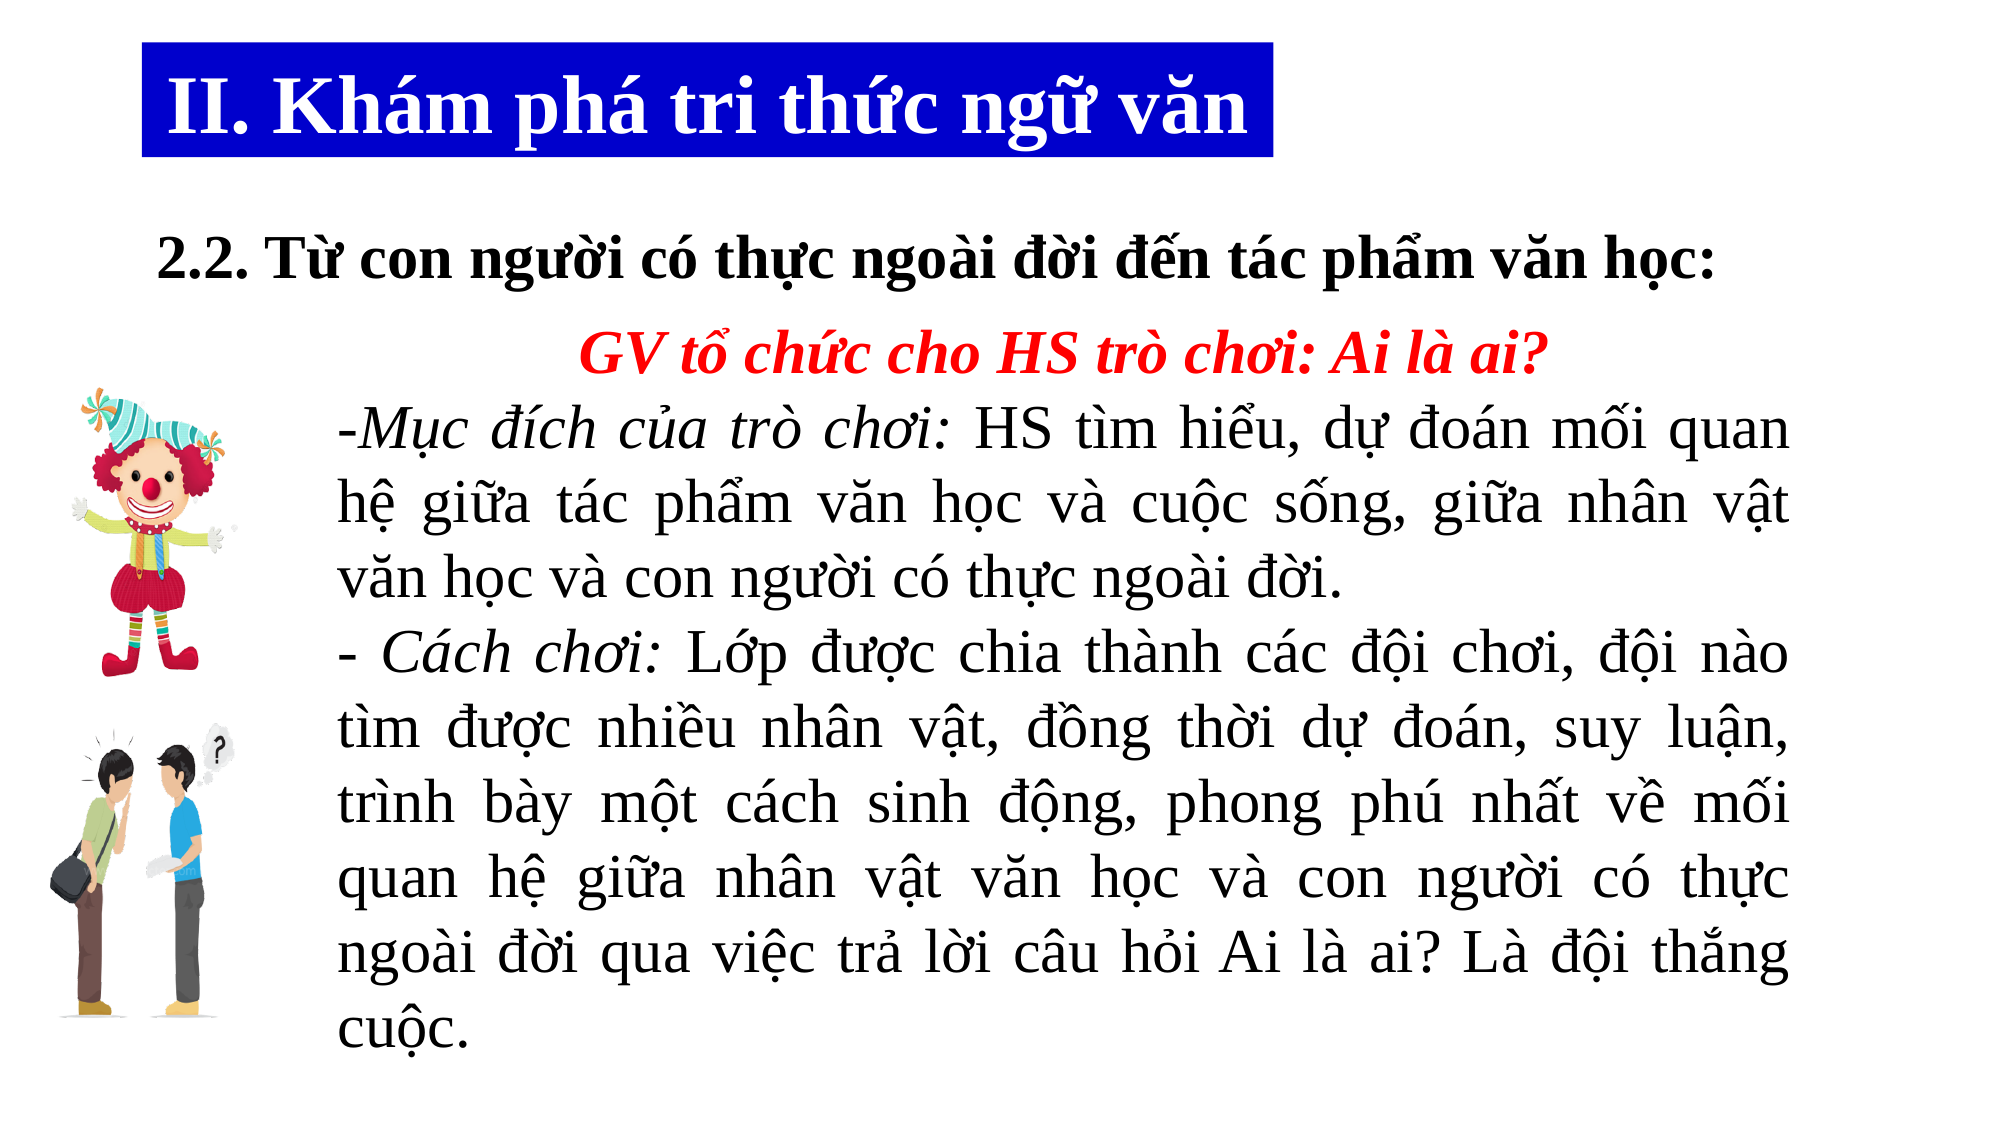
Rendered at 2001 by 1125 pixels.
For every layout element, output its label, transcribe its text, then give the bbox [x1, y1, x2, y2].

picture [0, 378, 280, 1052]
text_box II. Khám phá tri thức ngữ văn [141, 42, 1274, 158]
text_box GV tổ chức cho HS trò chơi: Ai là ai? -Mục đích của trò chơi: HS tìm hiểu, dự đoán mối quan hệ giữa tác phẩm văn học và cuộc sống, giữa nhân vật văn học và con người có thực ngoài đời. - Cách chơi: Lớp được chia thành các đội chơi, đội nào tìm được nhiều nhân vật, đồng thời dự đoán, suy luận, trình bày một cách sinh động, phong phú nhất về mối quan hệ giữa nhân vật văn học và con người có thực ngoài đời qua việc trả lời câu hỏi Ai là ai? Là đội thắng cuộc. [322, 303, 1807, 1068]
text_box 2.2. Từ con người có thực ngoài đời đến tác phẩm văn học: [141, 171, 1832, 299]
